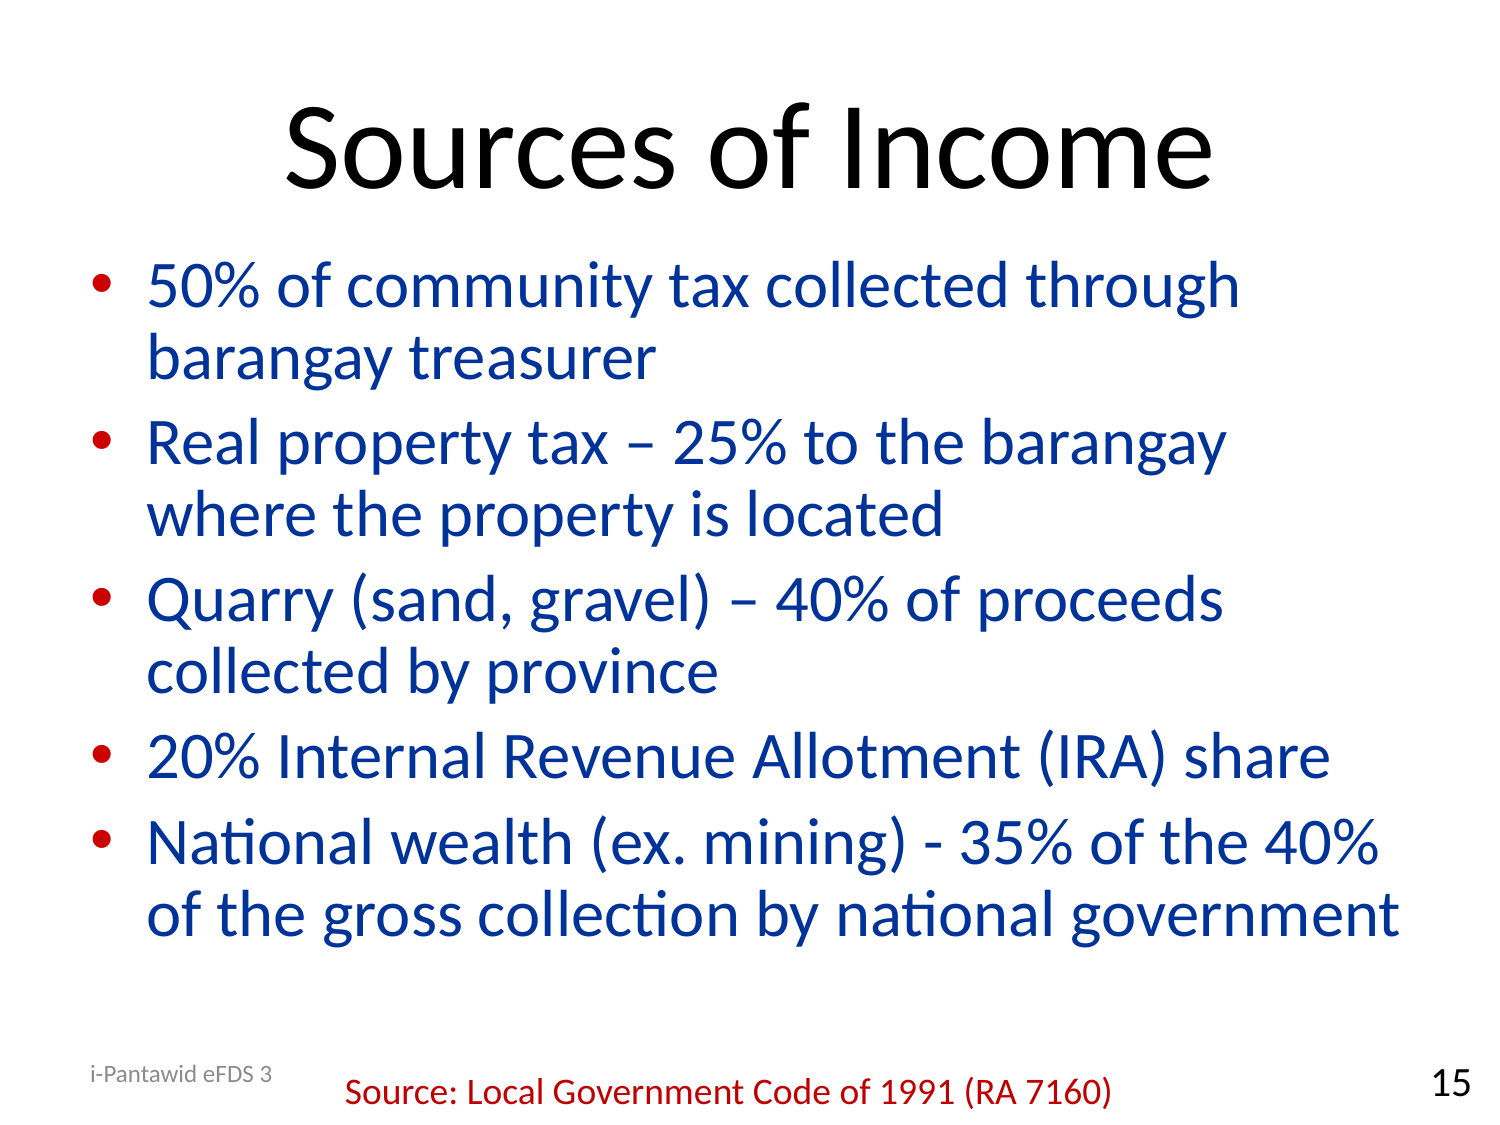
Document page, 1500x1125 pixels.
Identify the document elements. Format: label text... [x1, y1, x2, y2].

list 50% of community tax collected through barangay treasurer Real property tax – 25% to the barangay where the property is located Quarry (sand, gravel) – 40% of proceeds collected by province 20% Internal Revenue Allotment (IRA) share National wealth (ex. mining) - 35% of the 40% of the gross collection by national government [74, 242, 1425, 985]
text_box Source: Local Government Code of 1991 (RA 7160) [330, 1059, 1129, 1120]
slide_number i-Pantawid eFDS 3 [75, 1042, 425, 1103]
slide_number 15 [1137, 1050, 1488, 1110]
title Sources of Income [75, 45, 1425, 233]
